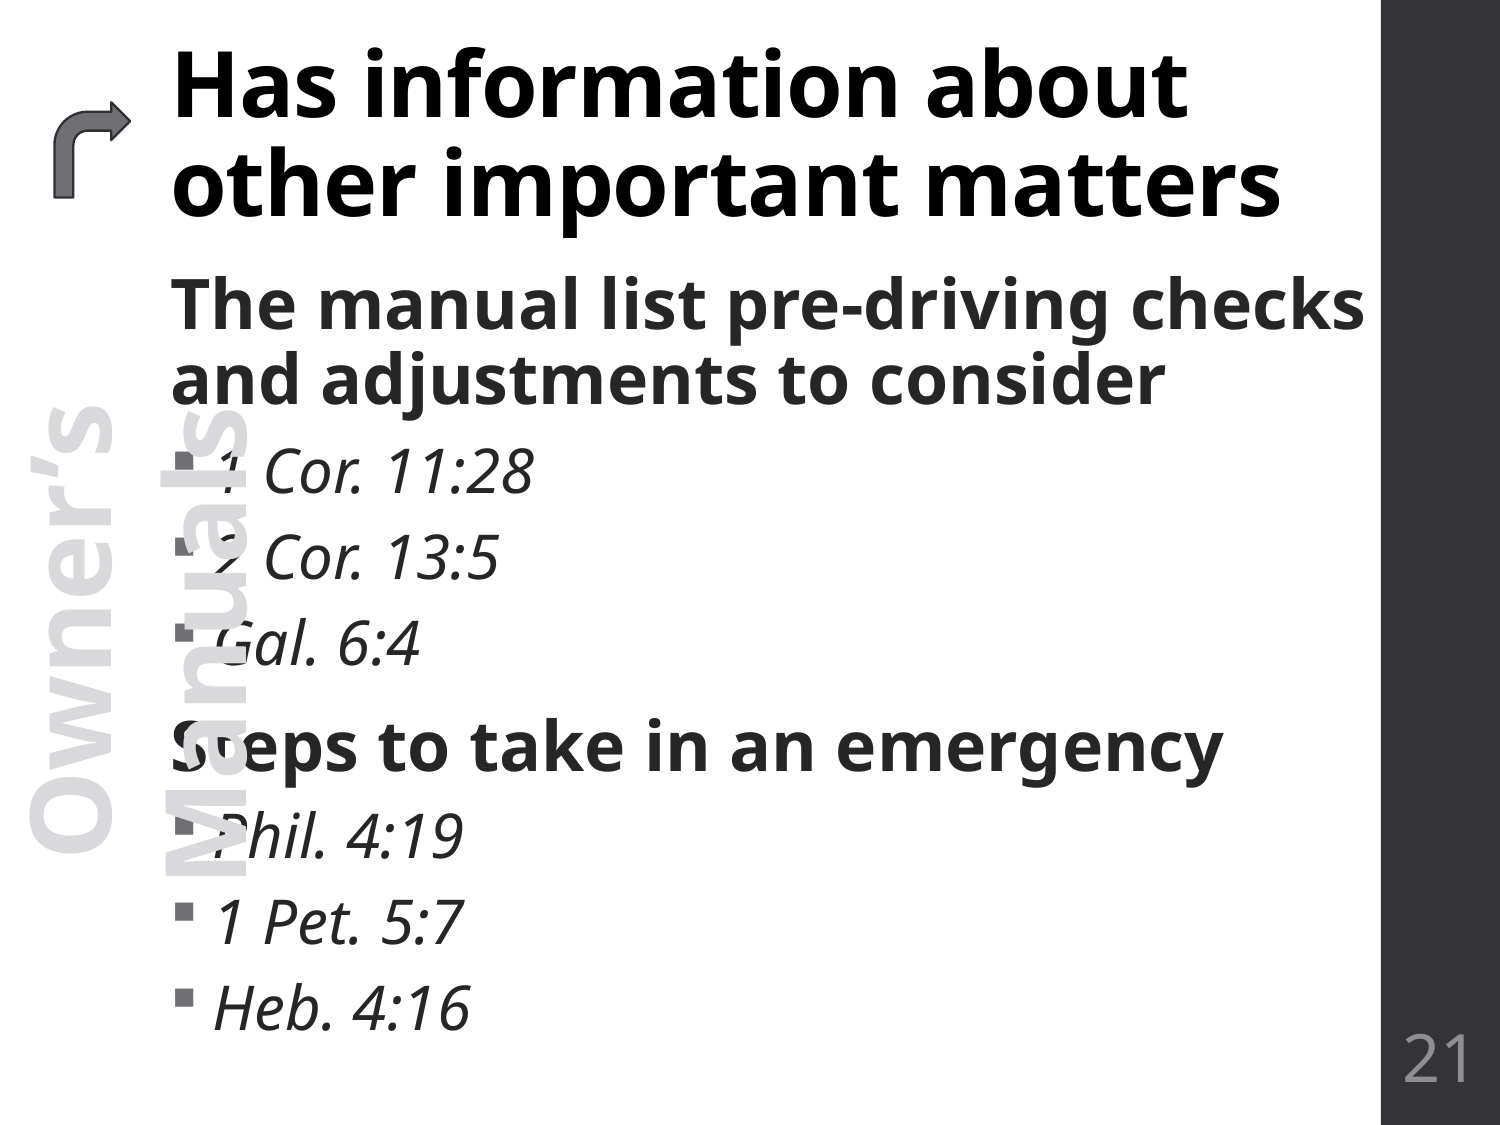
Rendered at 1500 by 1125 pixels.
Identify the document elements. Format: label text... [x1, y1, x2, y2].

list The manual list pre-driving checks and adjustments to consider 1 Cor. 11:28 2 Cor. 13:5 Gal. 6:4 Steps to take in an emergency Phil. 4:19 1 Pet. 5:7 Heb. 4:16 [155, 261, 1385, 1125]
text_box Owner’s Manuals [0, 182, 276, 1110]
text_box [53, 101, 131, 182]
slide_number 21 [1384, 1012, 1498, 1110]
title Has information about other important matters [155, 60, 1385, 245]
